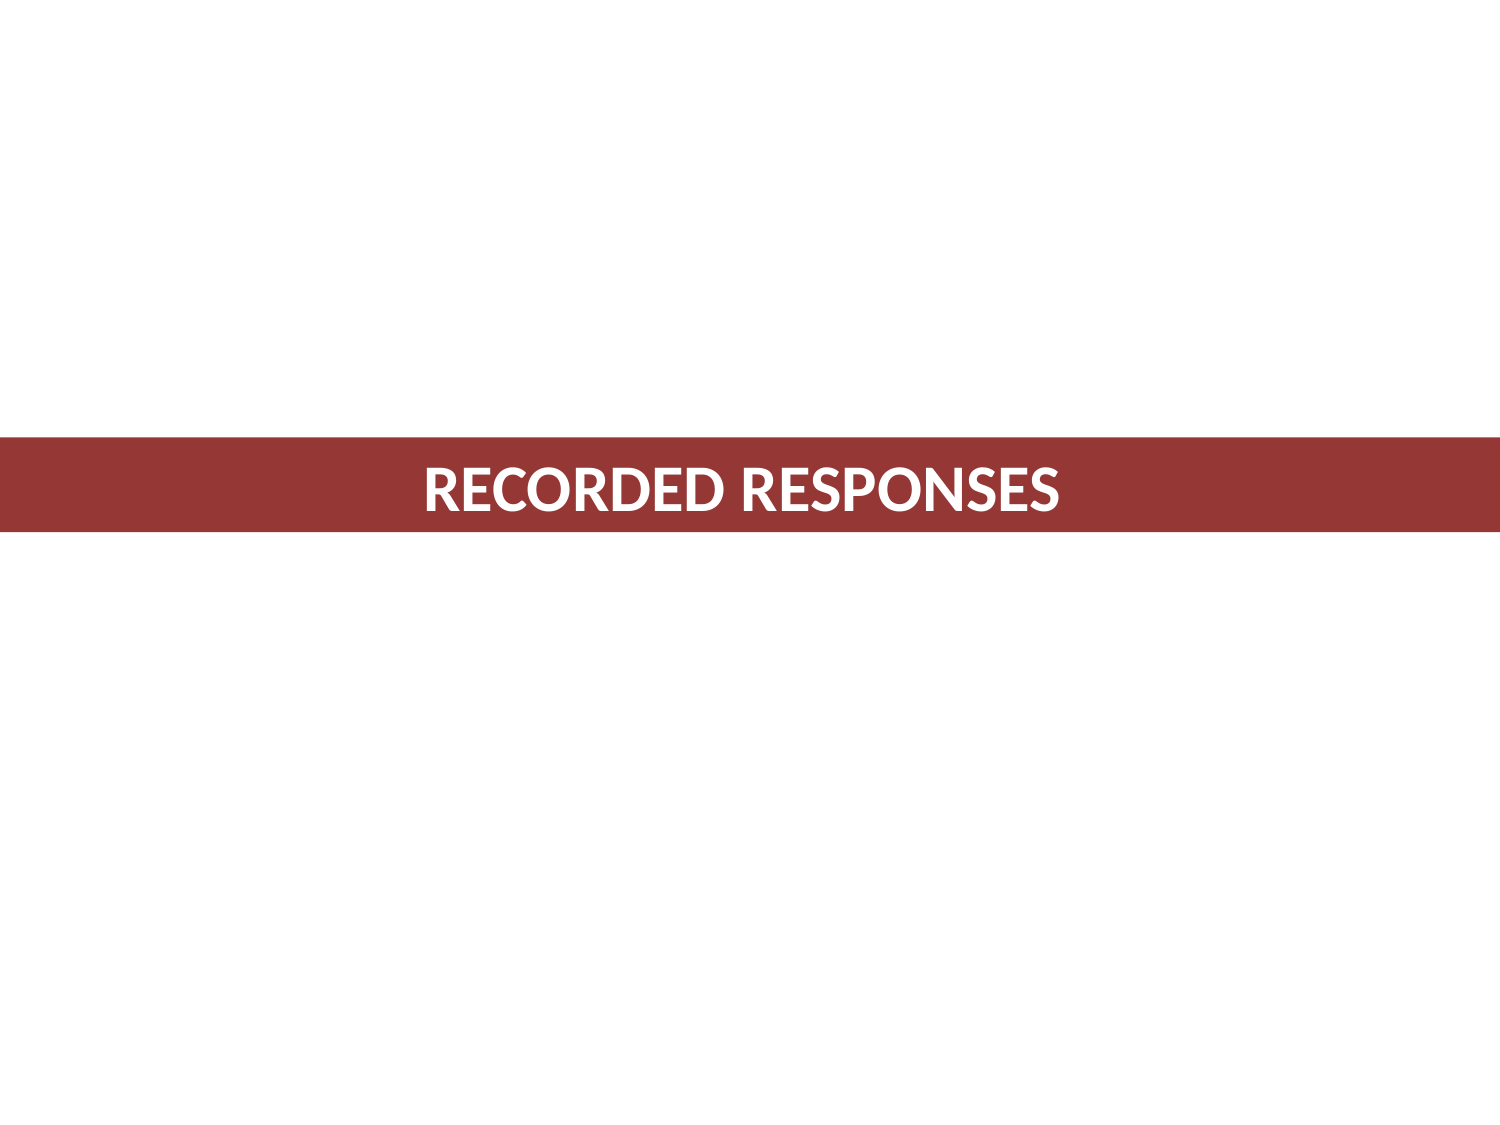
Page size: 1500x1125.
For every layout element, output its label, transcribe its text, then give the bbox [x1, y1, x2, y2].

text_box RECORDED RESPONSES [0, 437, 1500, 533]
